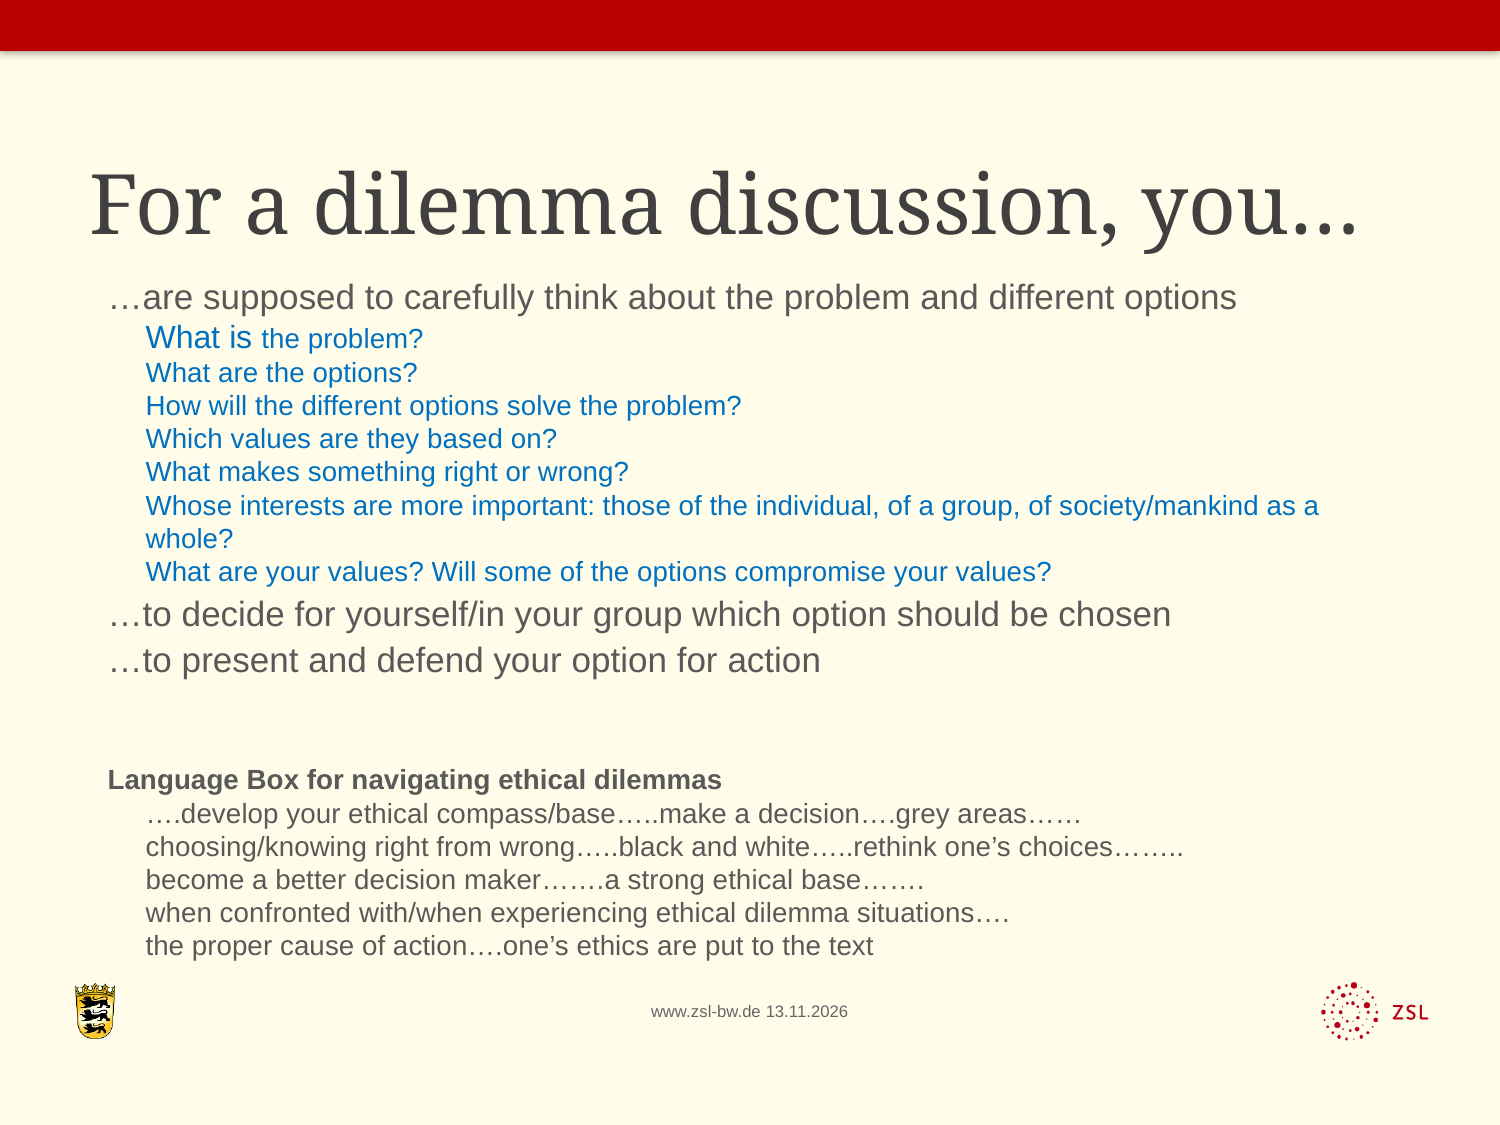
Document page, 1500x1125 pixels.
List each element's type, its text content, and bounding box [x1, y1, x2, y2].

title For a dilemma discussion, you… [75, 113, 1425, 289]
list …are supposed to carefully think about the problem and different options What is the problem? What are the options? How will the different options solve the problem? Which values are they based on? What makes something right or wrong? Whose interests are more important: those of the individual, of a group, of society/mankind as a whole? What are your values? Will some of the options compromise your values? …to decide for yourself/in your group which option should be chosen …to present and defend your option for action Language Box for navigating ethical dilemmas ….develop your ethical compass/base…..make a decision….grey areas…… choosing/knowing right from wrong…..black and white…..rethink one’s choices…….. become a better decision maker…….a strong ethical base……. when confronted with/when experiencing ethical dilemma situations…. the proper cause of action….one’s ethics are put to the text [76, 267, 1427, 1010]
picture [73, 981, 117, 1041]
picture [1320, 981, 1429, 1041]
